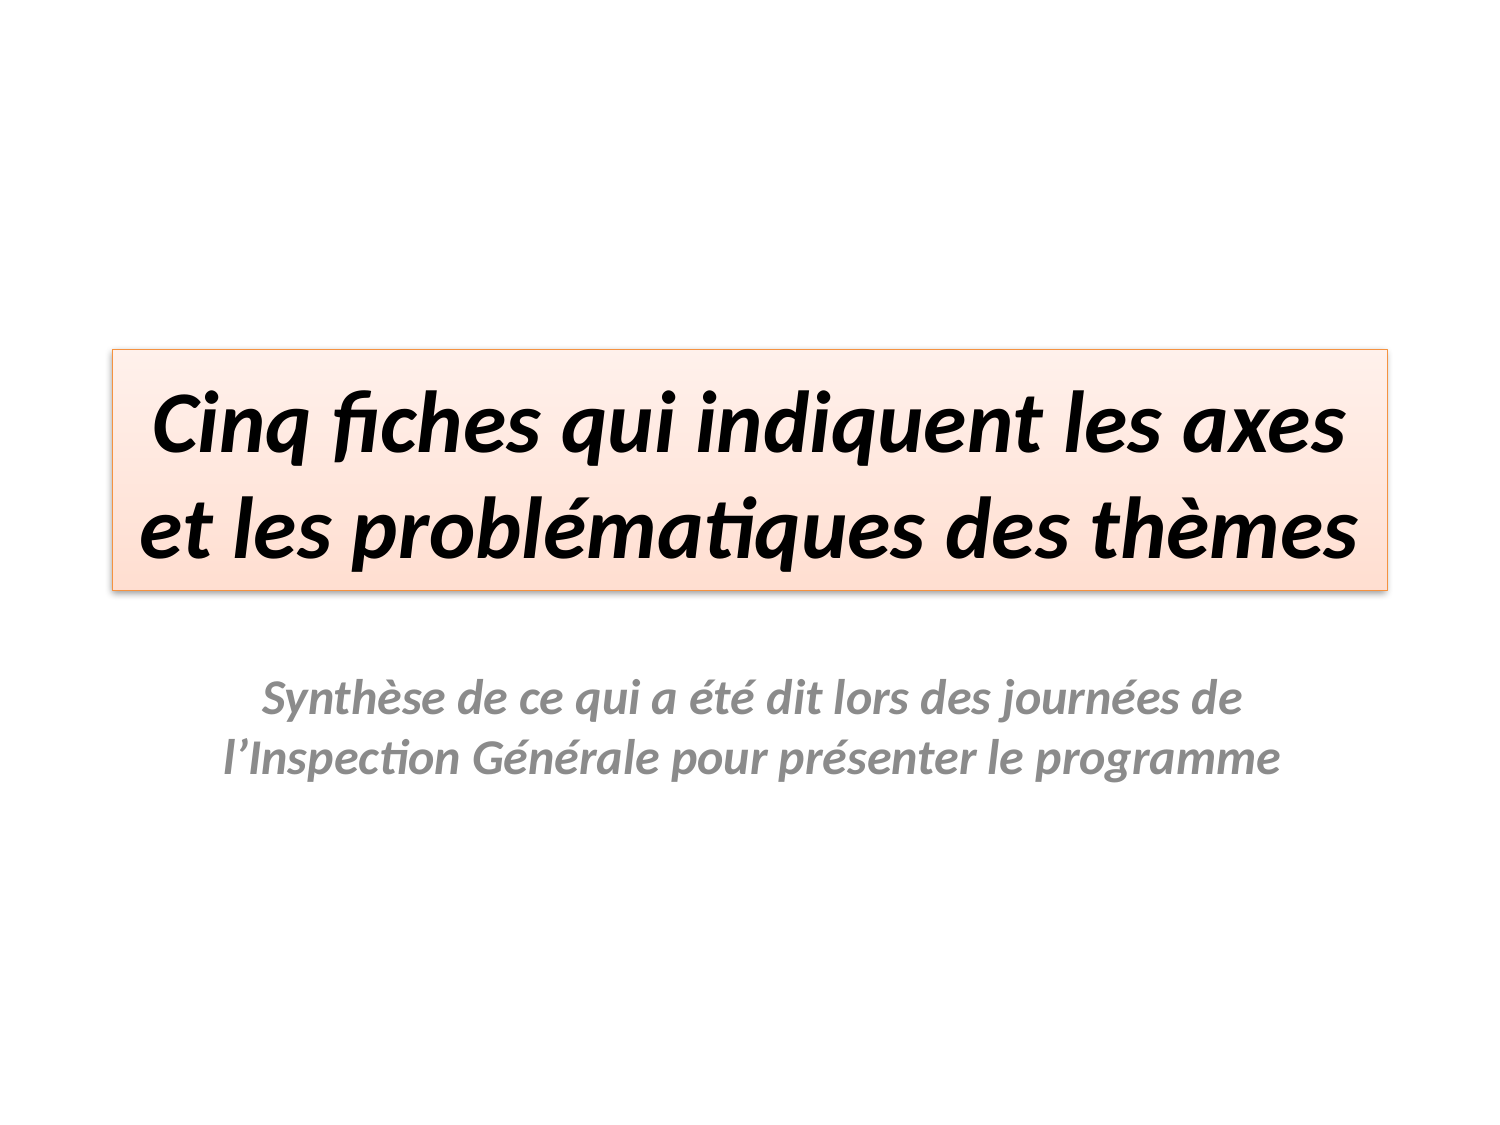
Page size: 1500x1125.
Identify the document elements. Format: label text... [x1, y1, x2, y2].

title Cinq fiches qui indiquent les axes et les problématiques des thèmes [112, 349, 1388, 591]
subtitle Synthèse de ce qui a été dit lors des journées de l’Inspection Générale pour présenter le programme [183, 656, 1323, 819]
